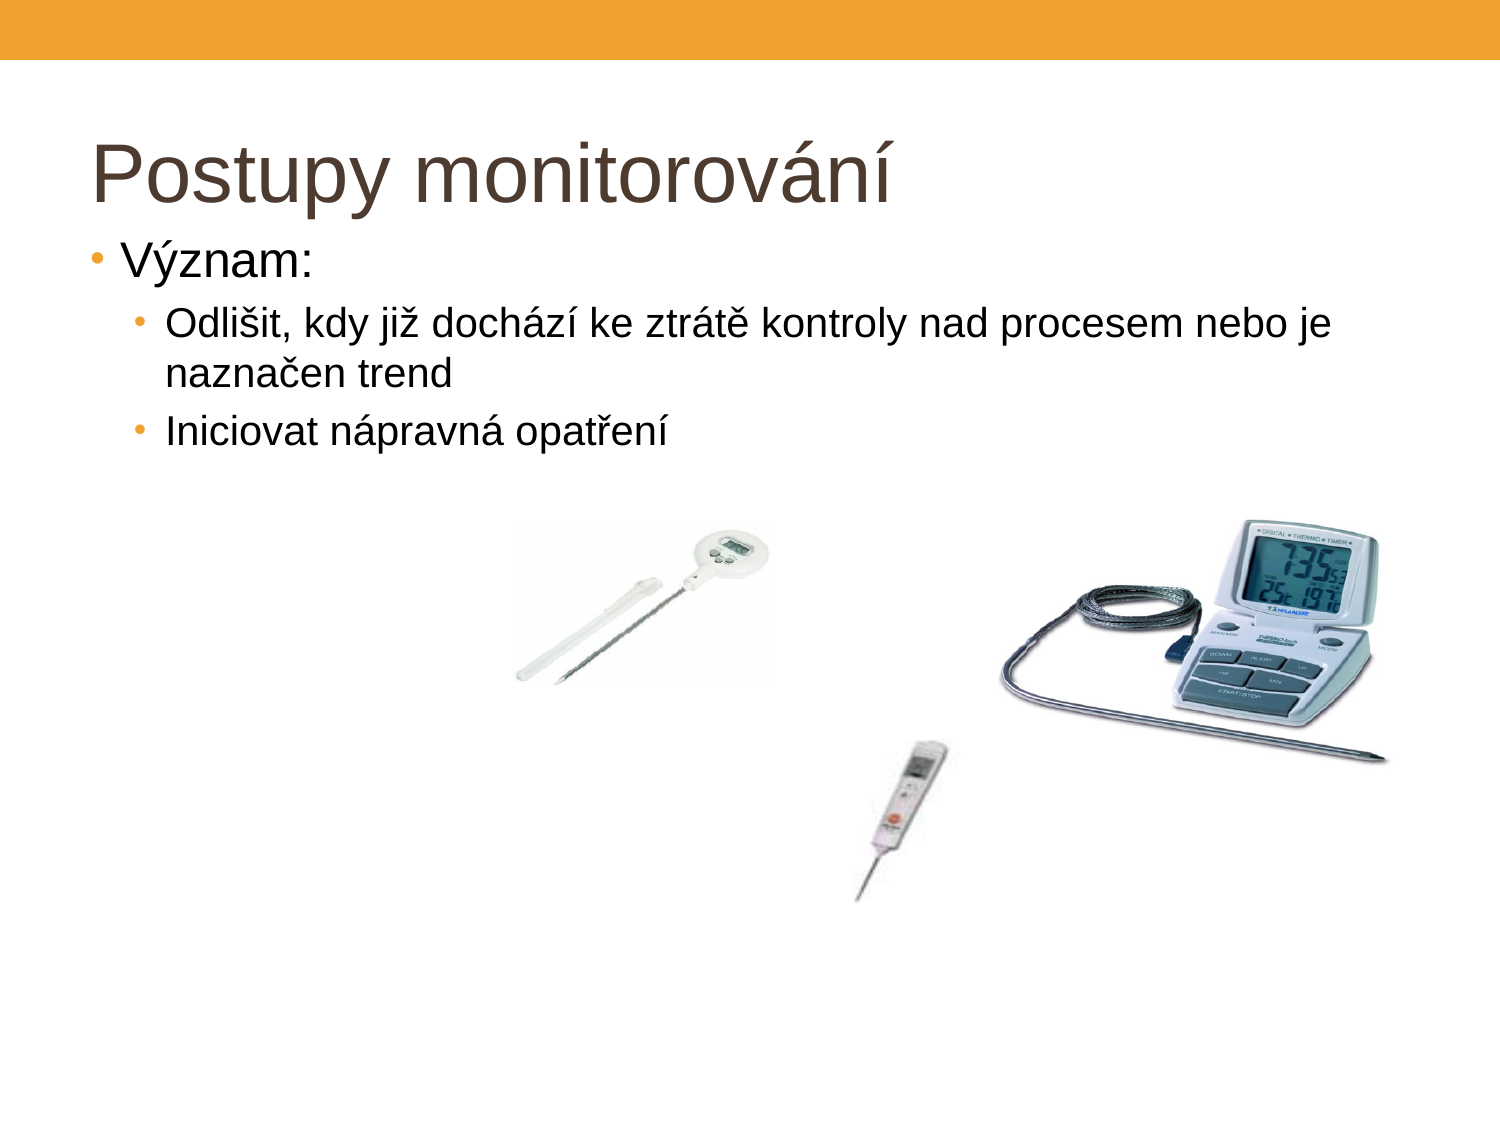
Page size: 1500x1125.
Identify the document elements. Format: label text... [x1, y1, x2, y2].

list Význam: Odlišit, kdy již dochází ke ztrátě kontroly nad procesem nebo je naznačen trend Iniciovat nápravná opatření [75, 219, 1425, 1005]
title Postupy monitorování [75, 87, 1425, 219]
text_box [512, 498, 1414, 903]
